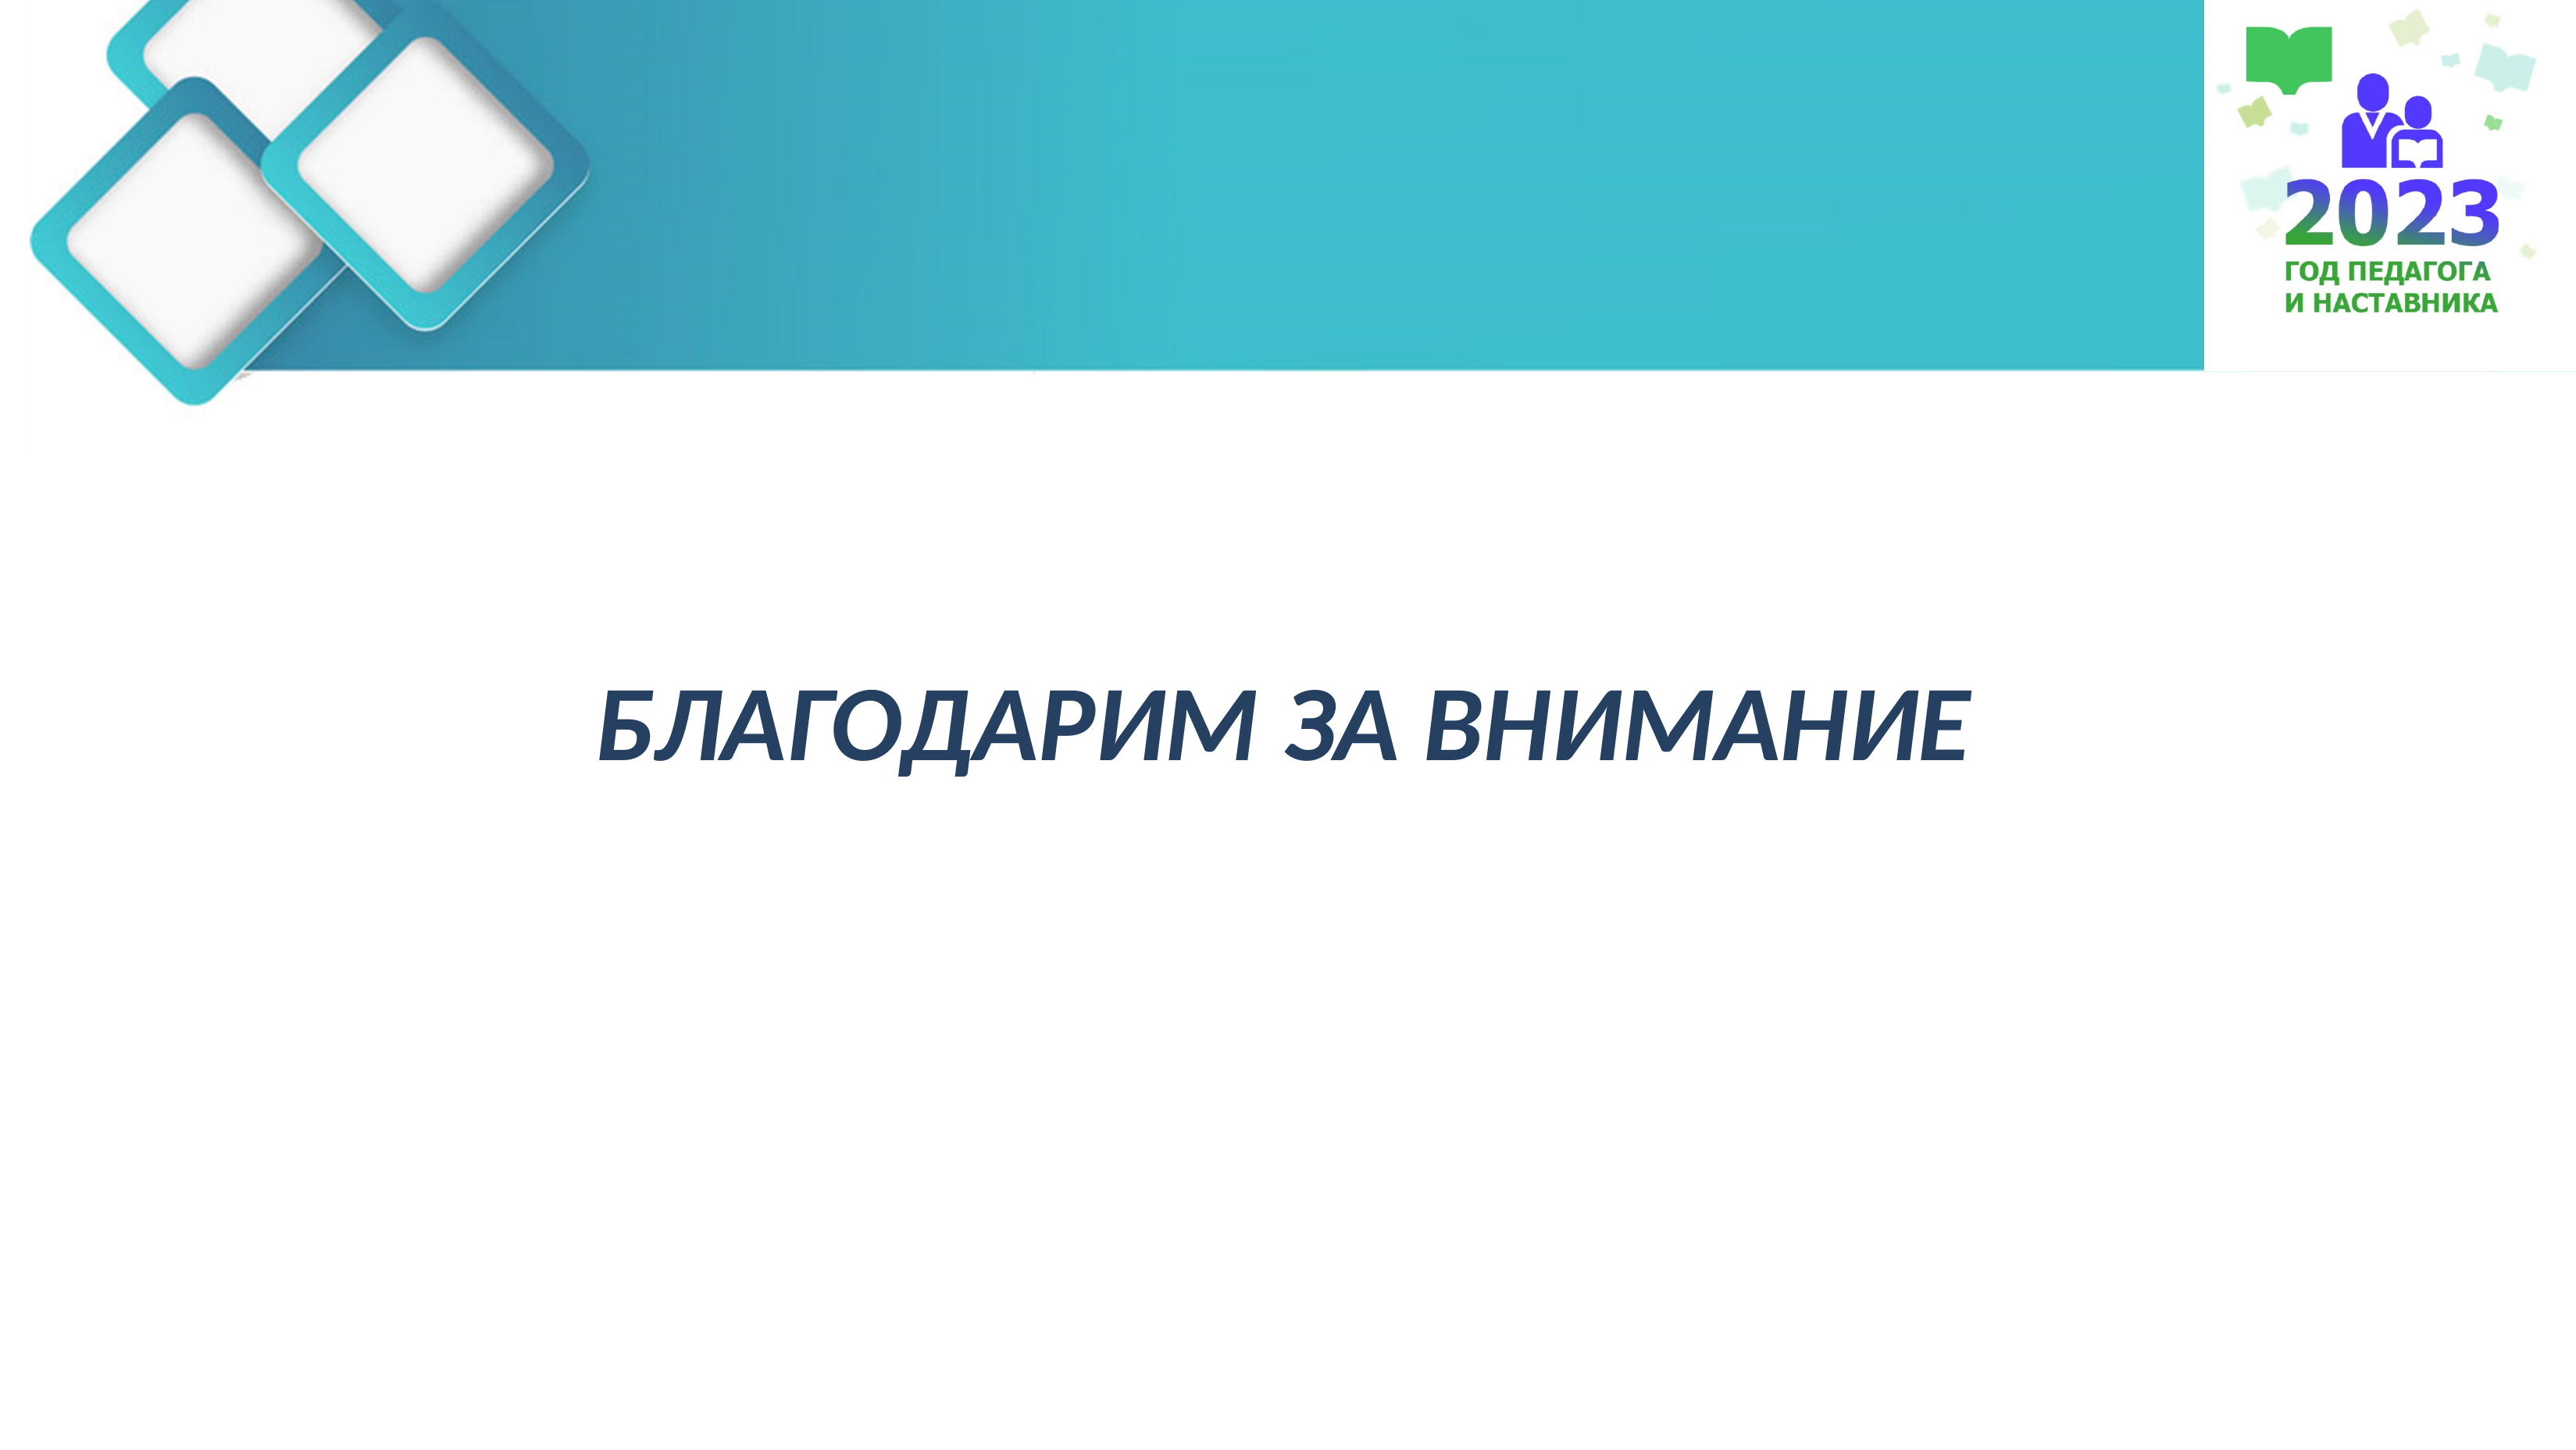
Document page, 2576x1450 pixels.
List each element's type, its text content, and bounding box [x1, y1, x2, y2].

text_box БЛАГОДАРИМ ЗА ВНИМАНИЕ [272, 648, 2294, 788]
picture [29, 0, 2576, 449]
